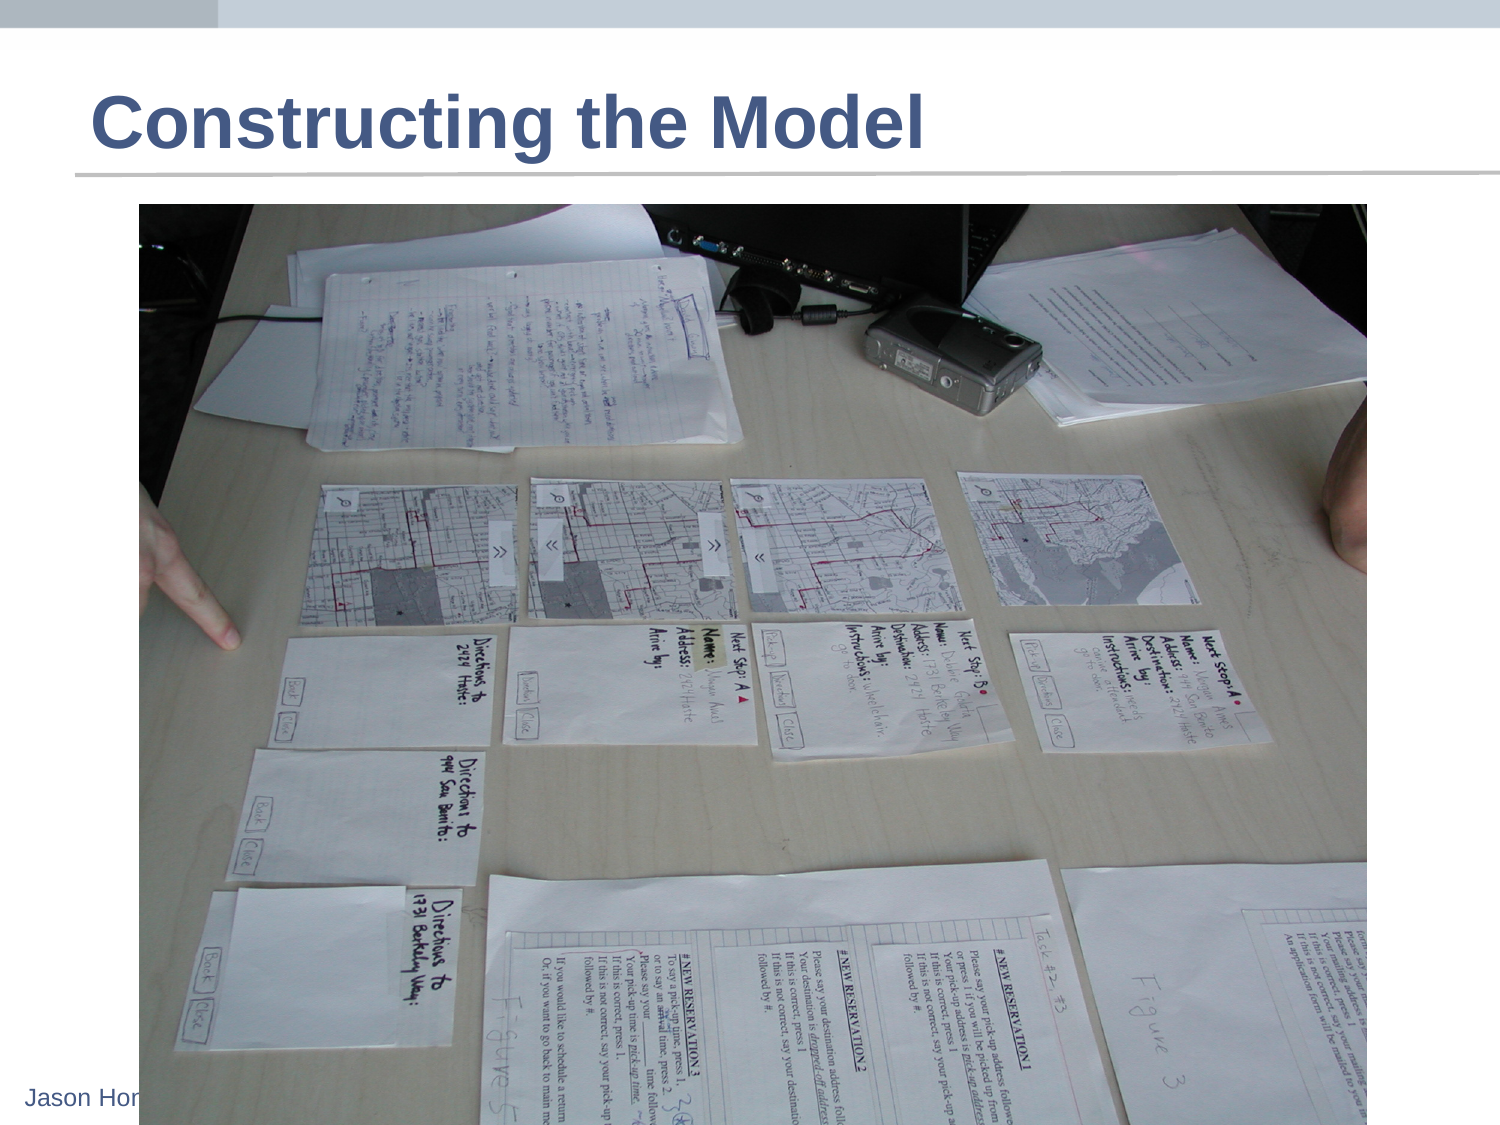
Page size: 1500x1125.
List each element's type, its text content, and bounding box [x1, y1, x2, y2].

title Constructing the Model [74, 54, 1463, 172]
picture [0, 0, 1500, 50]
picture [139, 204, 1367, 1125]
